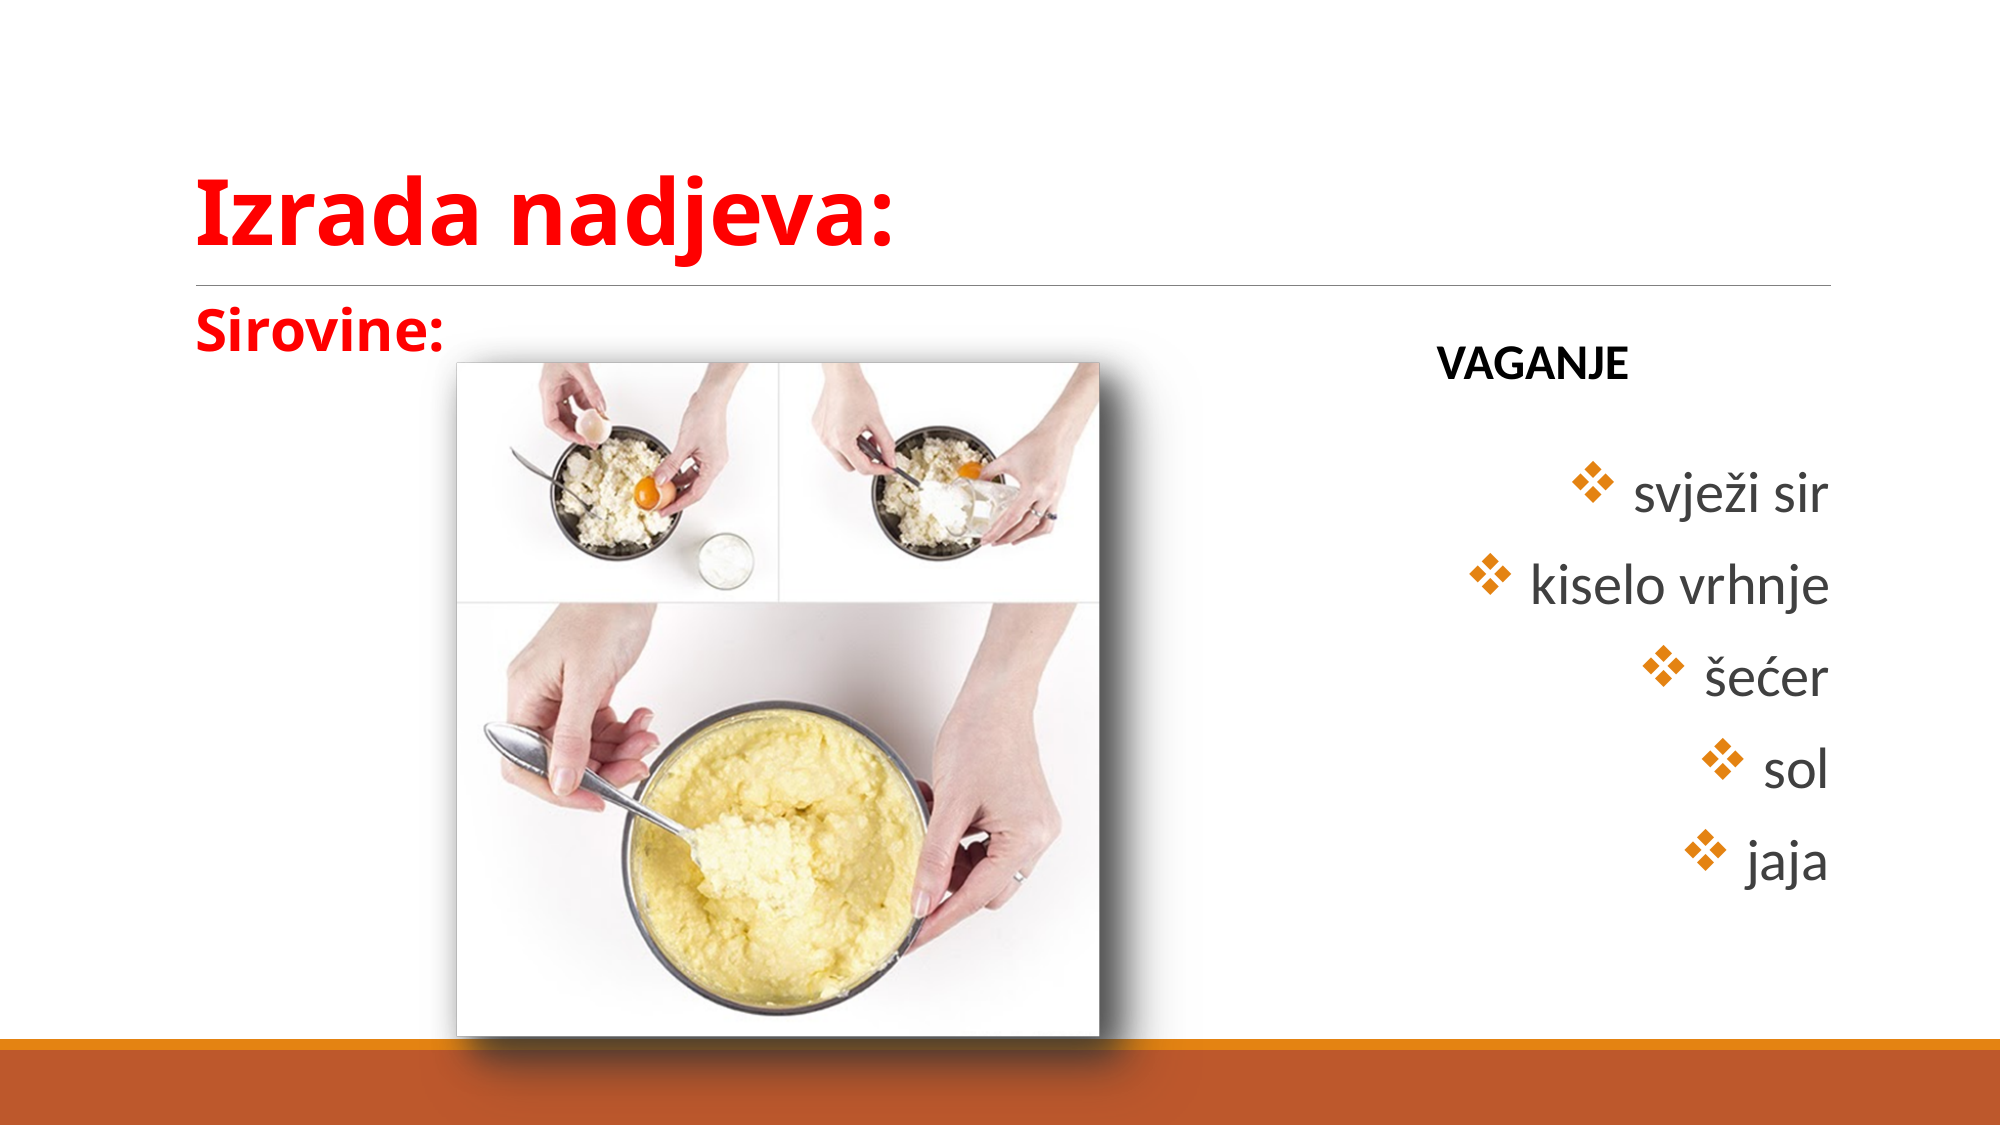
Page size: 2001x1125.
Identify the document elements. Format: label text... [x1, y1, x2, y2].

list vaganje [1421, 302, 1830, 424]
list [423, 329, 1167, 1103]
title Izrada nadjeva: [180, 47, 1068, 272]
list svježi sir kiselo vrhnje šećer sol jaja [1175, 454, 1830, 978]
list Sirovine: [180, 302, 990, 424]
